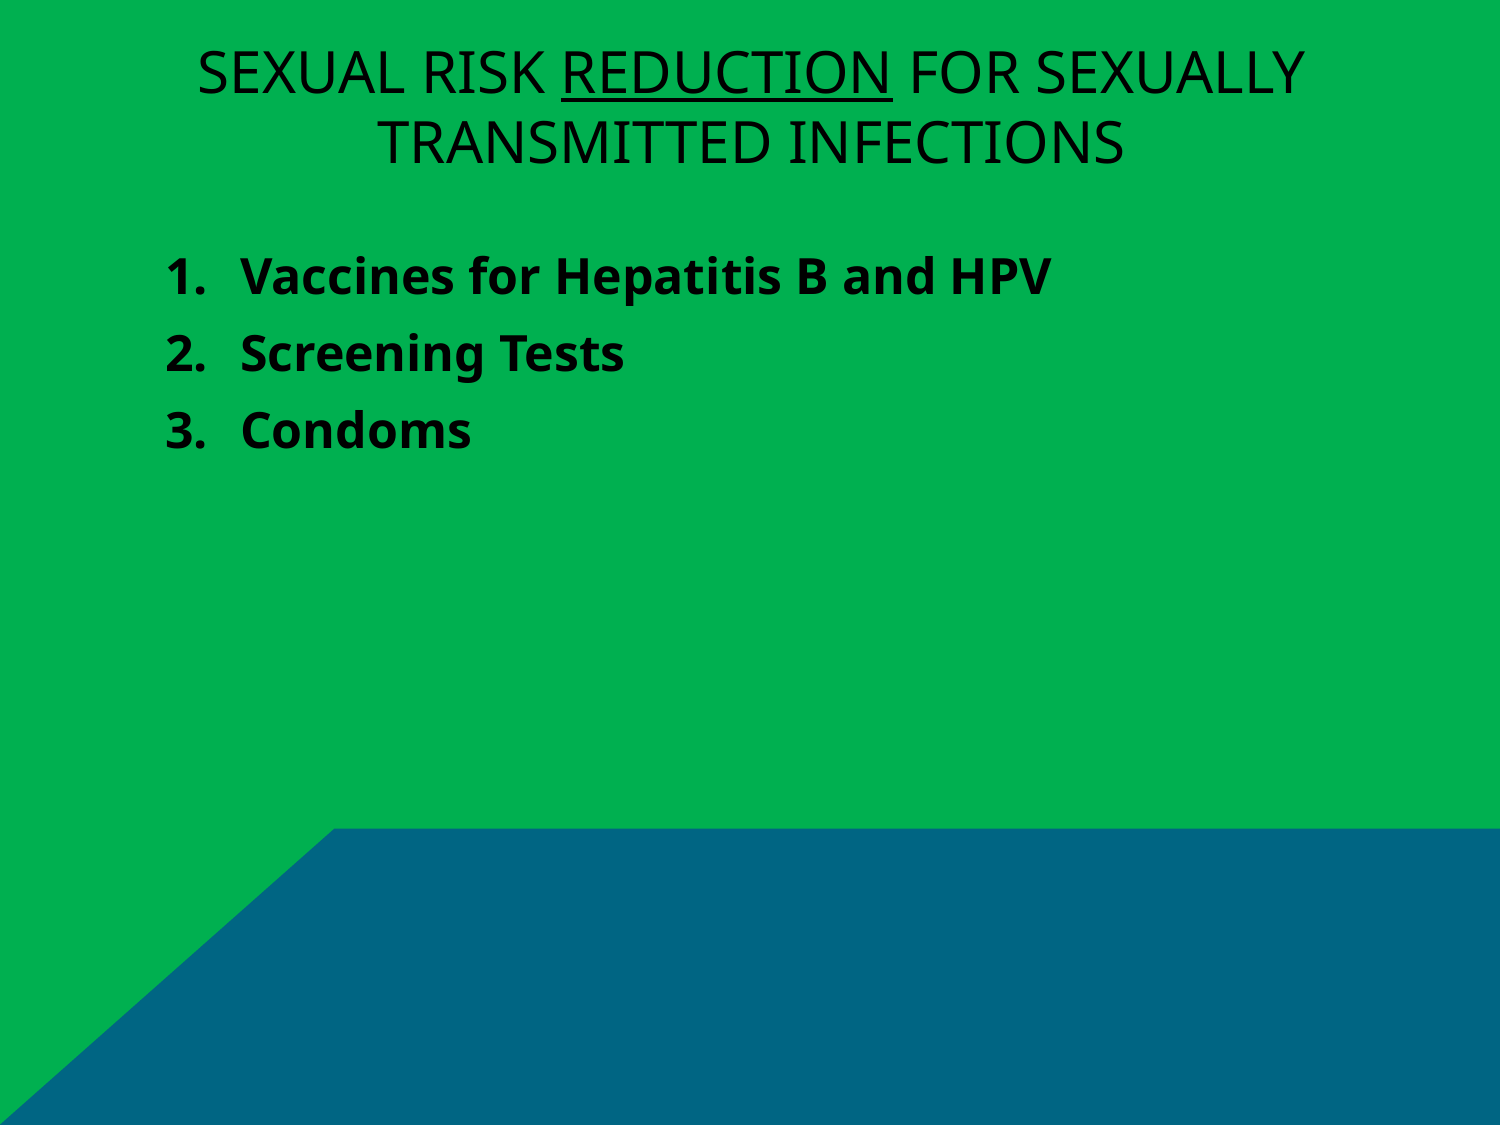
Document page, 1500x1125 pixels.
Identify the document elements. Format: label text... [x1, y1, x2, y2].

title Sexual Risk Reduction for sexually transmitted infections [135, 60, 1369, 150]
list Vaccines for Hepatitis B and HPV Screening Tests Condoms [150, 237, 1384, 825]
